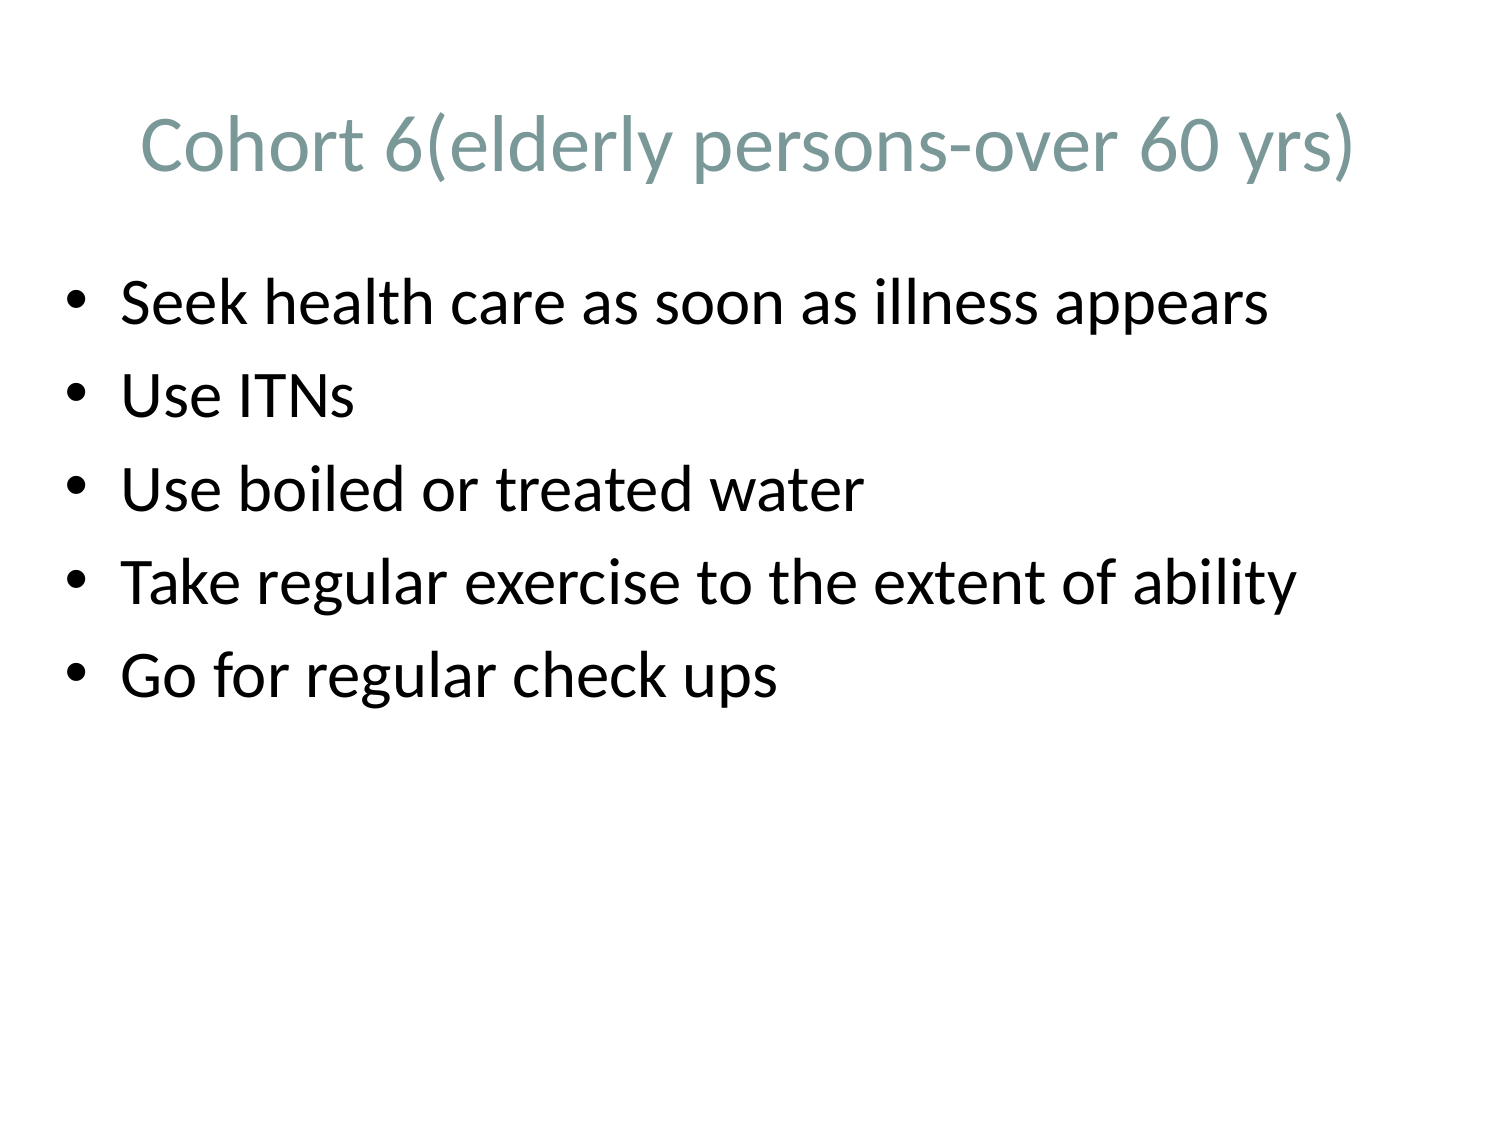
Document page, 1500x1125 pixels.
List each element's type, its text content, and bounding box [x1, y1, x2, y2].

title Cohort 6(elderly persons-over 60 yrs) [75, 45, 1425, 233]
list Seek health care as soon as illness appears Use ITNs Use boiled or treated water Take regular exercise to the extent of ability Go for regular check ups [49, 250, 1445, 1001]
